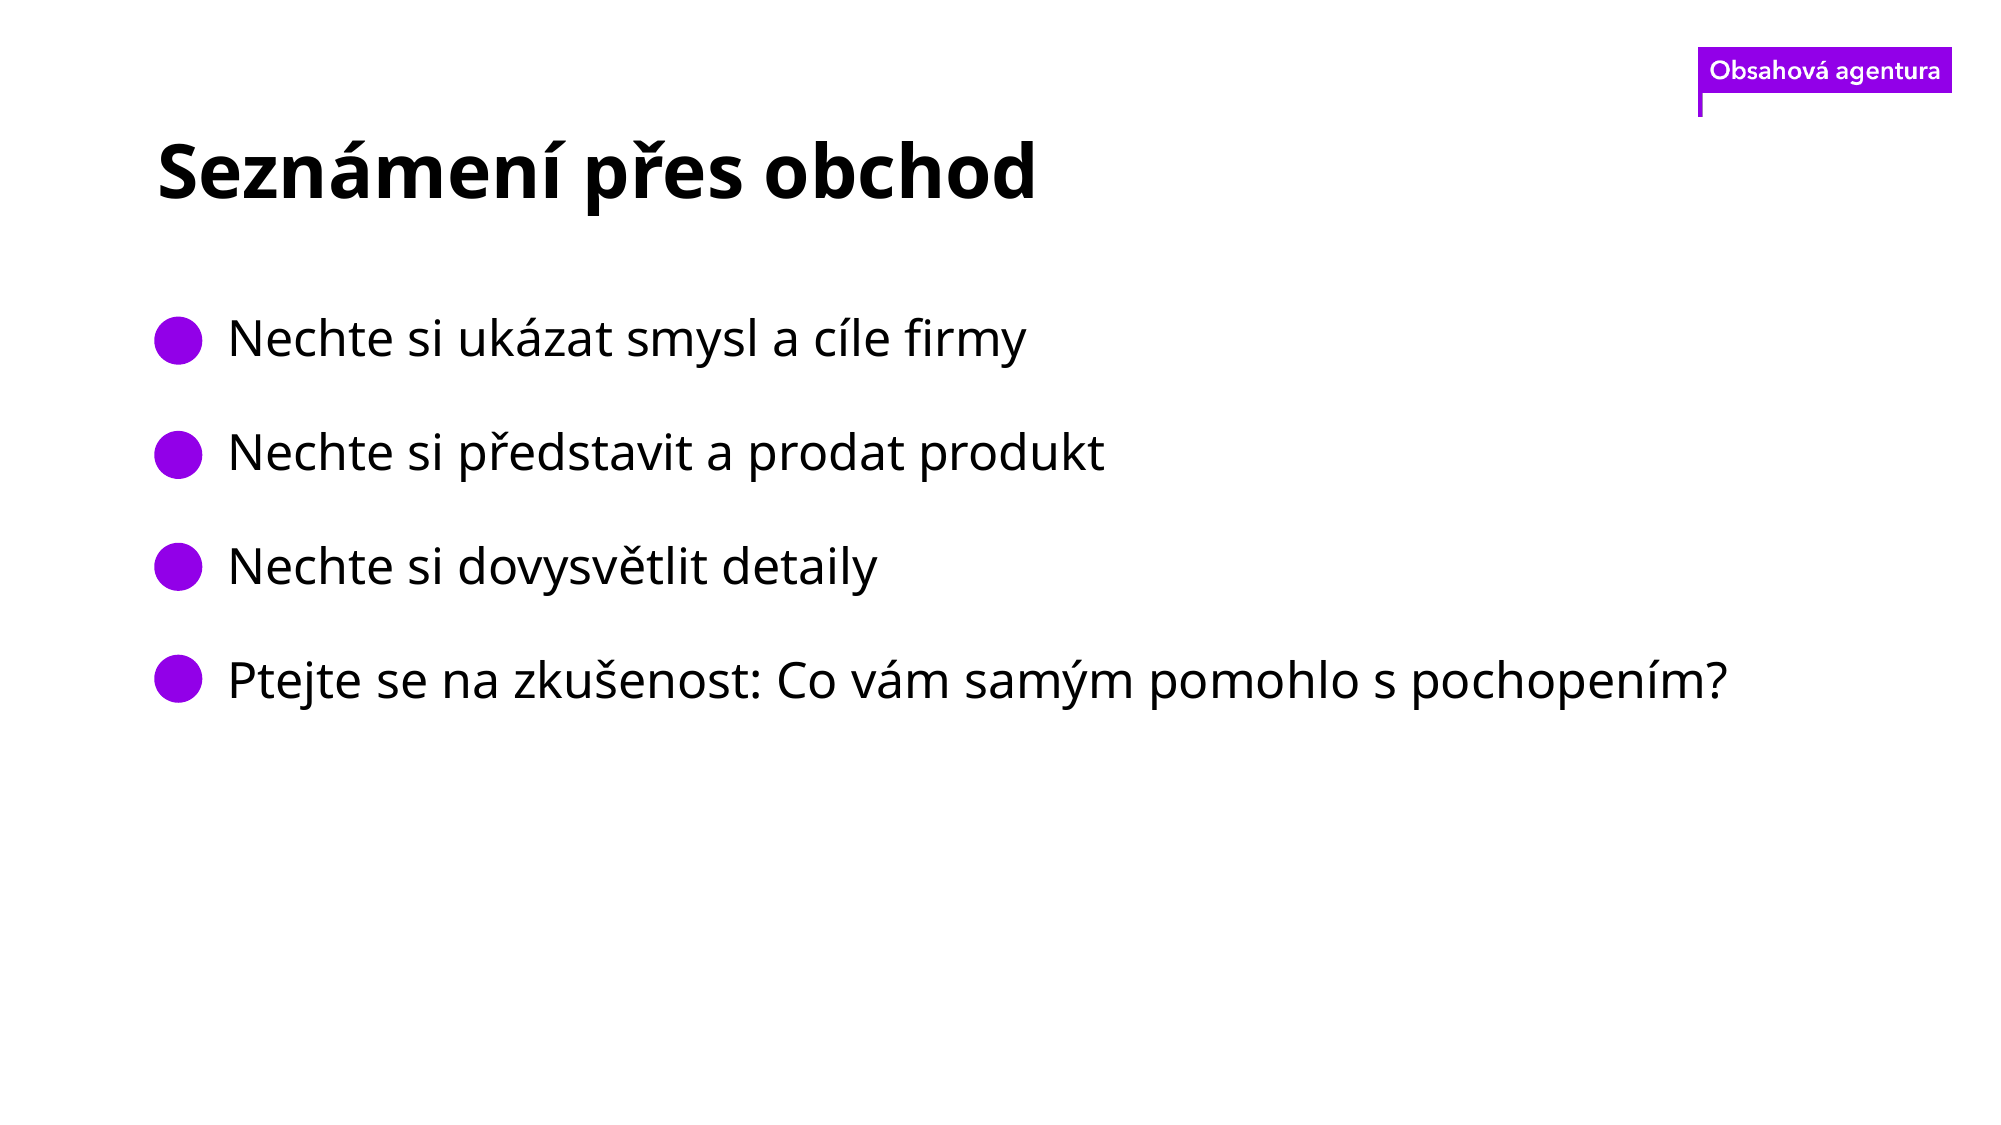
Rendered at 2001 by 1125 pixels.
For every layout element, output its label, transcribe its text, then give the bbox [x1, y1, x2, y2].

text_box [153, 653, 204, 704]
text_box [153, 541, 204, 592]
text_box Nechte si ukázat smysl a cíle firmy Nechte si představit a prodat produkt Nechte si dovysvětlit detaily Ptejte se na zkušenost: Co vám samým pomohlo s pochopením? [212, 298, 1925, 717]
picture [1698, 47, 1952, 117]
text_box [153, 315, 204, 366]
text_box Seznámení přes obchod [143, 115, 1348, 221]
text_box [153, 429, 204, 480]
